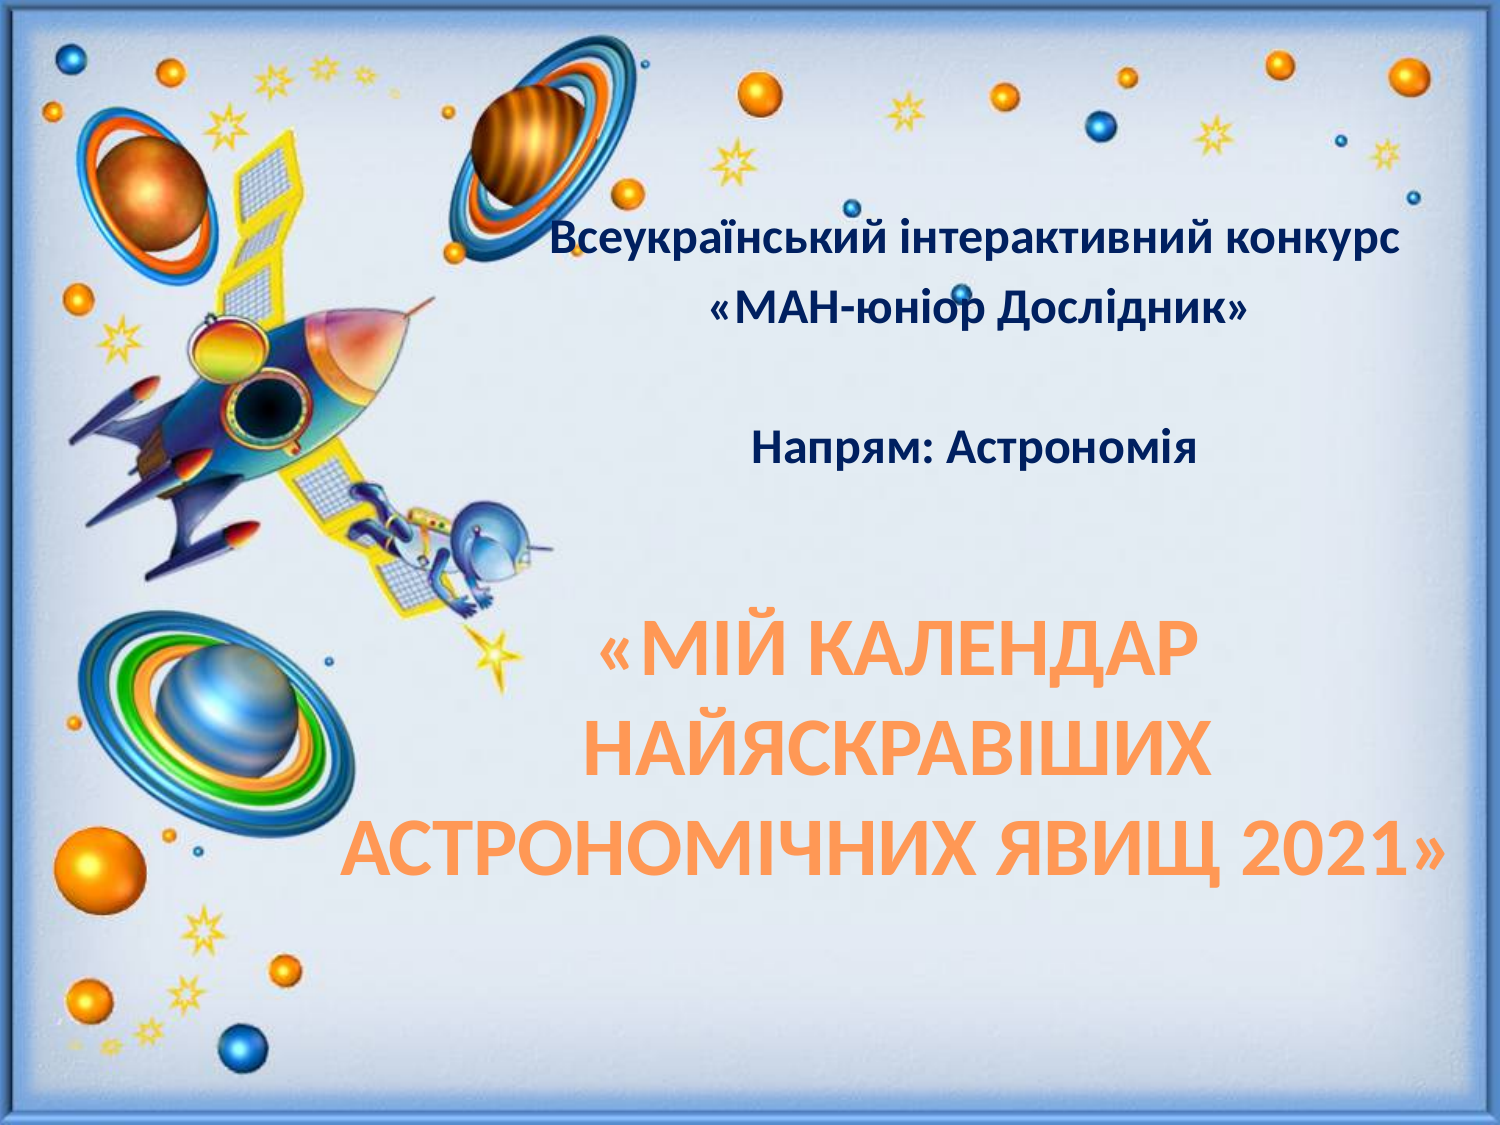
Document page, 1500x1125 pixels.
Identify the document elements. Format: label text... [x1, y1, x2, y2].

picture [0, 0, 1500, 1125]
subtitle Всеукраїнський інтерактивний конкурс «МАН-юніор Дослідник» Напрям: Астрономія [449, 196, 1500, 485]
title «МІЙ КАЛЕНДАР НАЙЯСКРАВІШИХ АСТРОНОМІЧНИХ ЯВИЩ 2021» [324, 538, 1471, 811]
